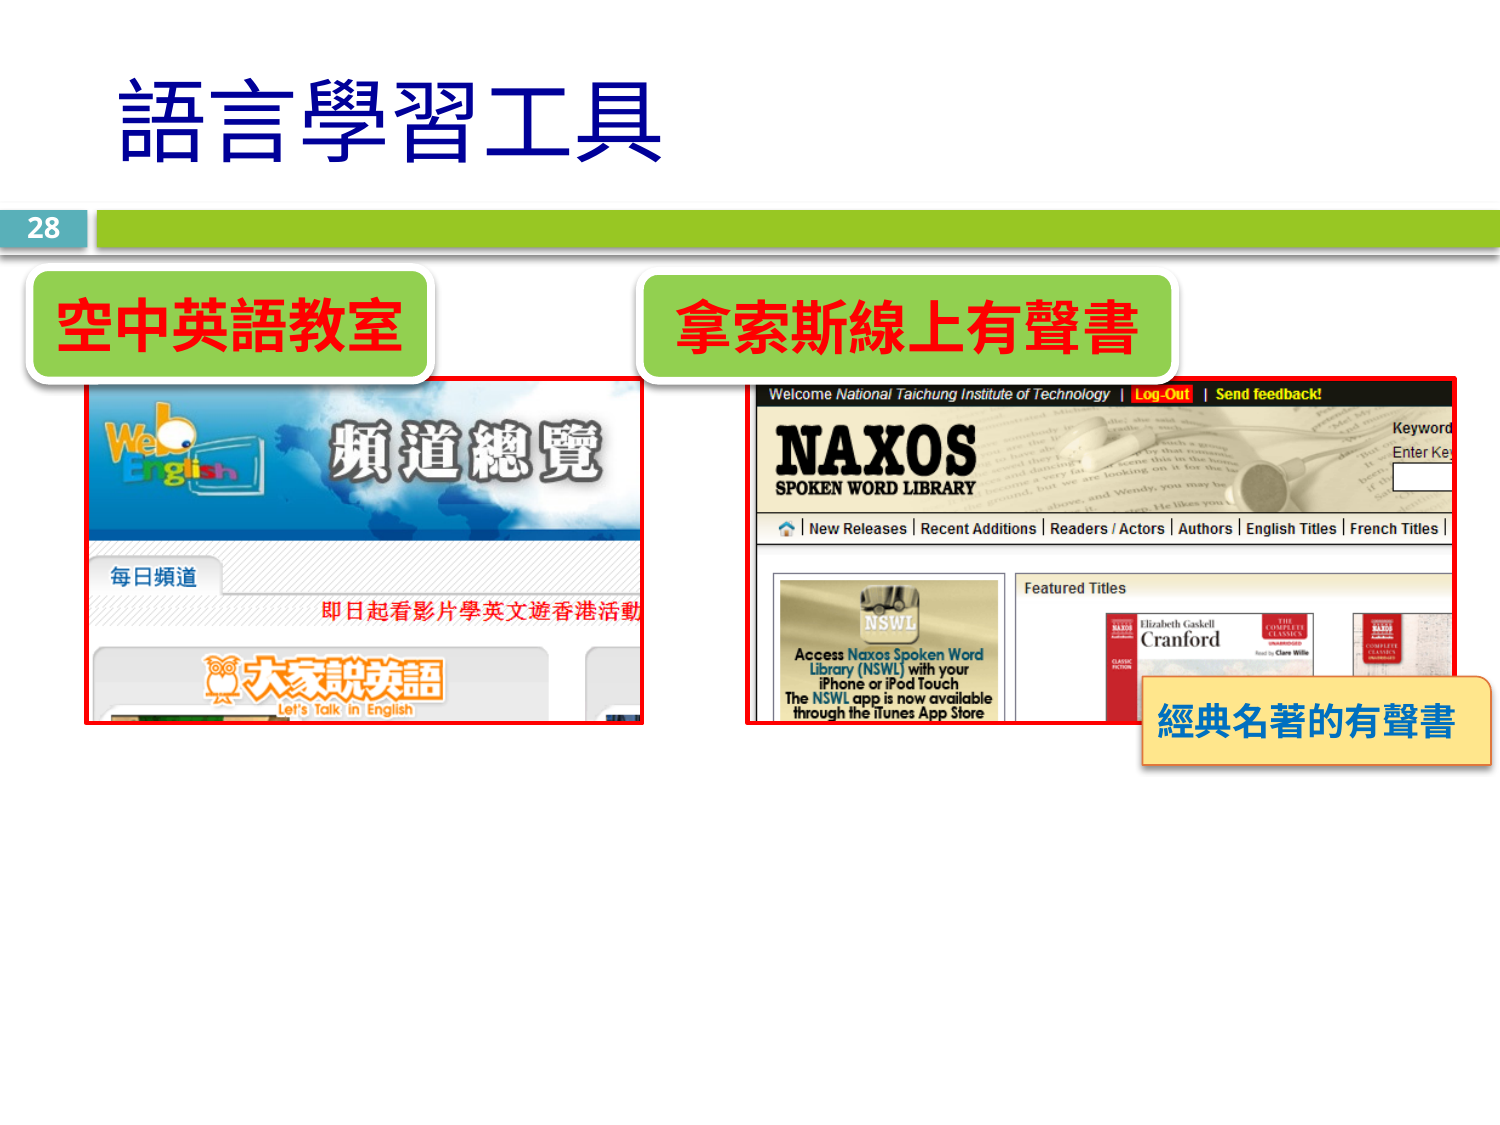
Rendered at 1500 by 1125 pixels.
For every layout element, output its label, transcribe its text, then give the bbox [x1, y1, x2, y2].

text_box 空中英語教室 [25, 263, 435, 385]
text_box 拿索斯線上有聲書 [635, 266, 1180, 385]
slide_number 28 [0, 208, 88, 249]
text_box 經典名著的有聲書 [1141, 675, 1492, 766]
picture [749, 380, 1453, 721]
title 語言學習工具 [100, 37, 1438, 200]
picture [88, 380, 641, 721]
